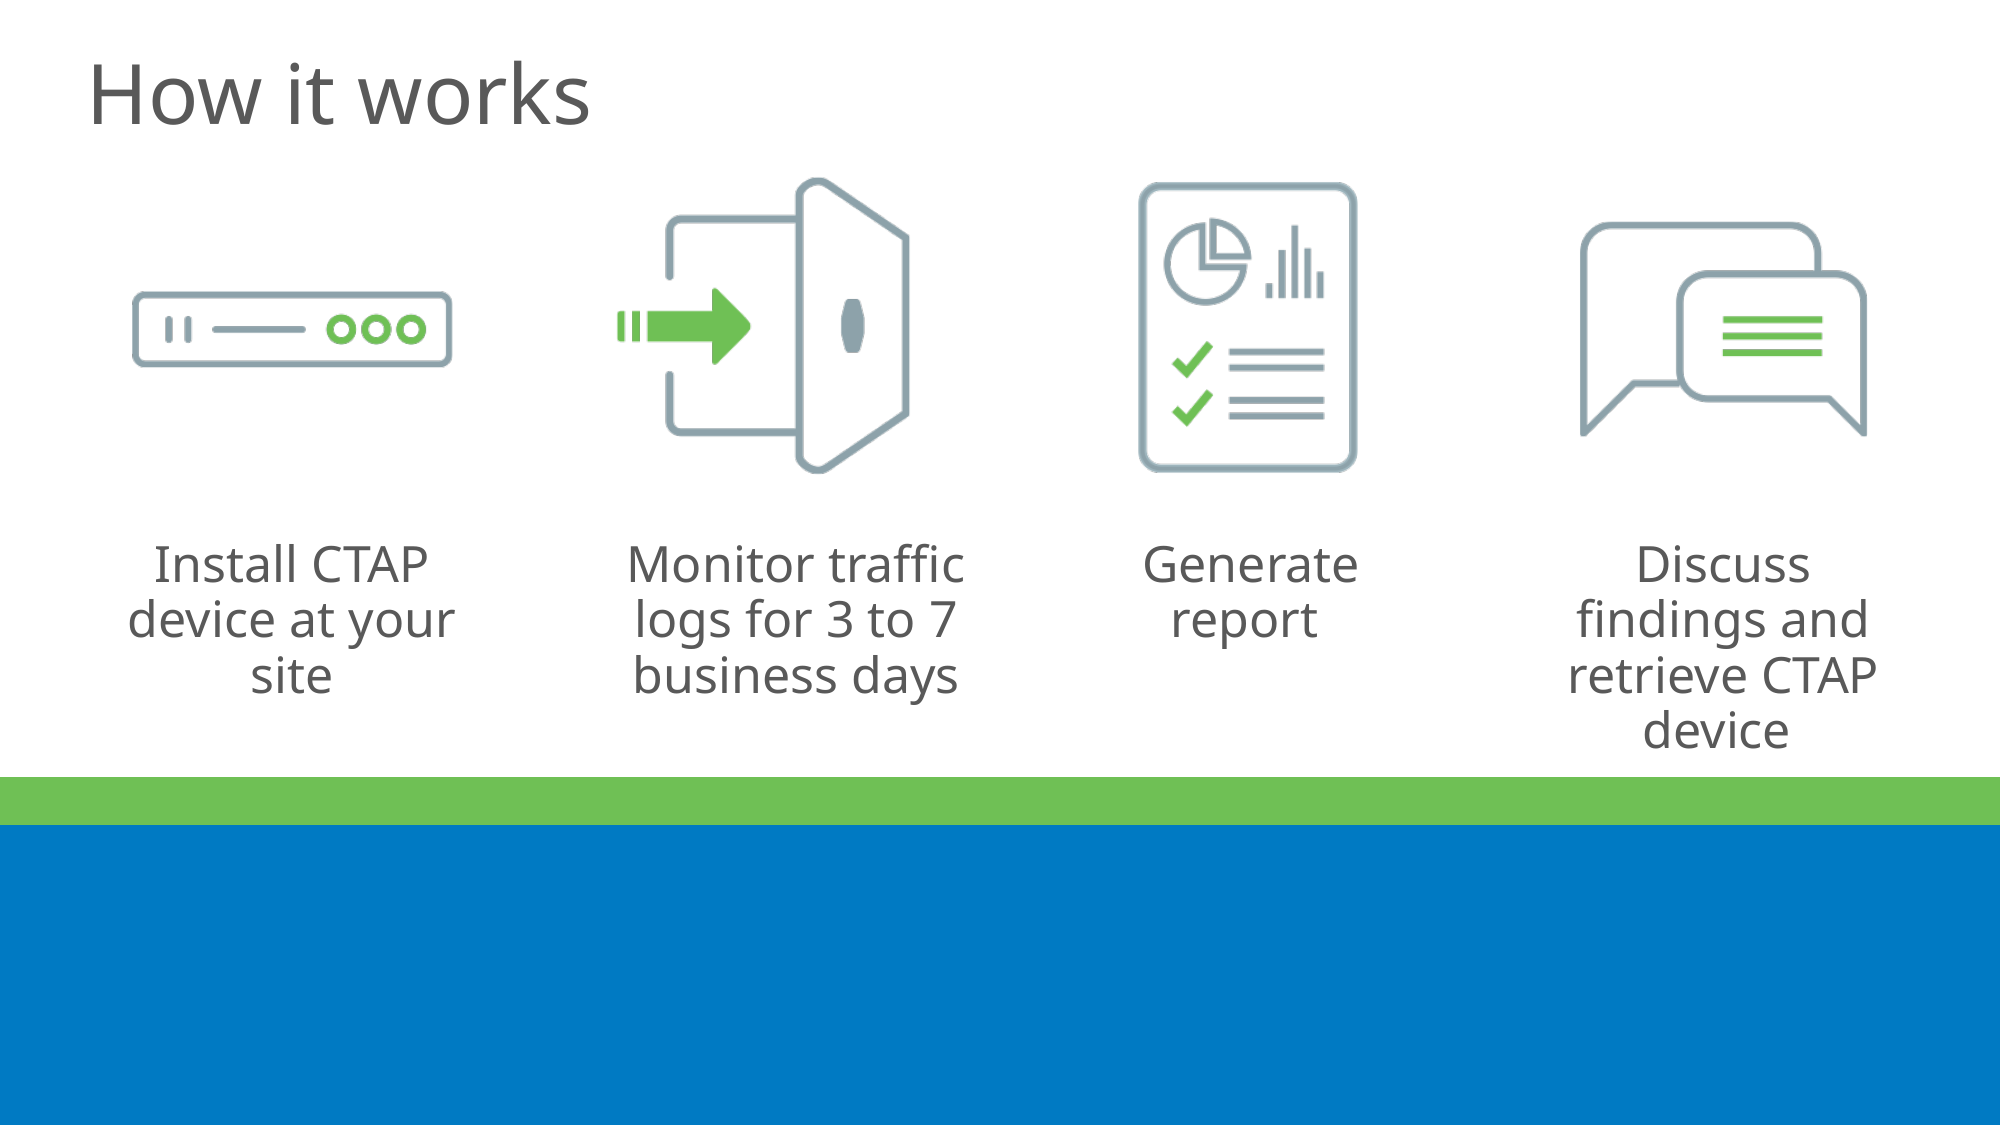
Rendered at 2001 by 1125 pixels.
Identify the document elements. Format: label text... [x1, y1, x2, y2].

picture [601, 160, 927, 486]
title How it works [0, 0, 2000, 182]
text_box Install CTAP device at your site [70, 526, 514, 660]
text_box [0, 777, 2000, 825]
picture [1088, 160, 1415, 486]
picture [1560, 167, 1887, 494]
picture [129, 167, 455, 494]
text_box [0, 825, 2000, 1125]
text_box Discuss findings and retrieve CTAP device [1517, 526, 1930, 660]
text_box Generate report [1071, 526, 1432, 660]
text_box Monitor traffic logs for 3 to 7 business days [574, 526, 1018, 732]
